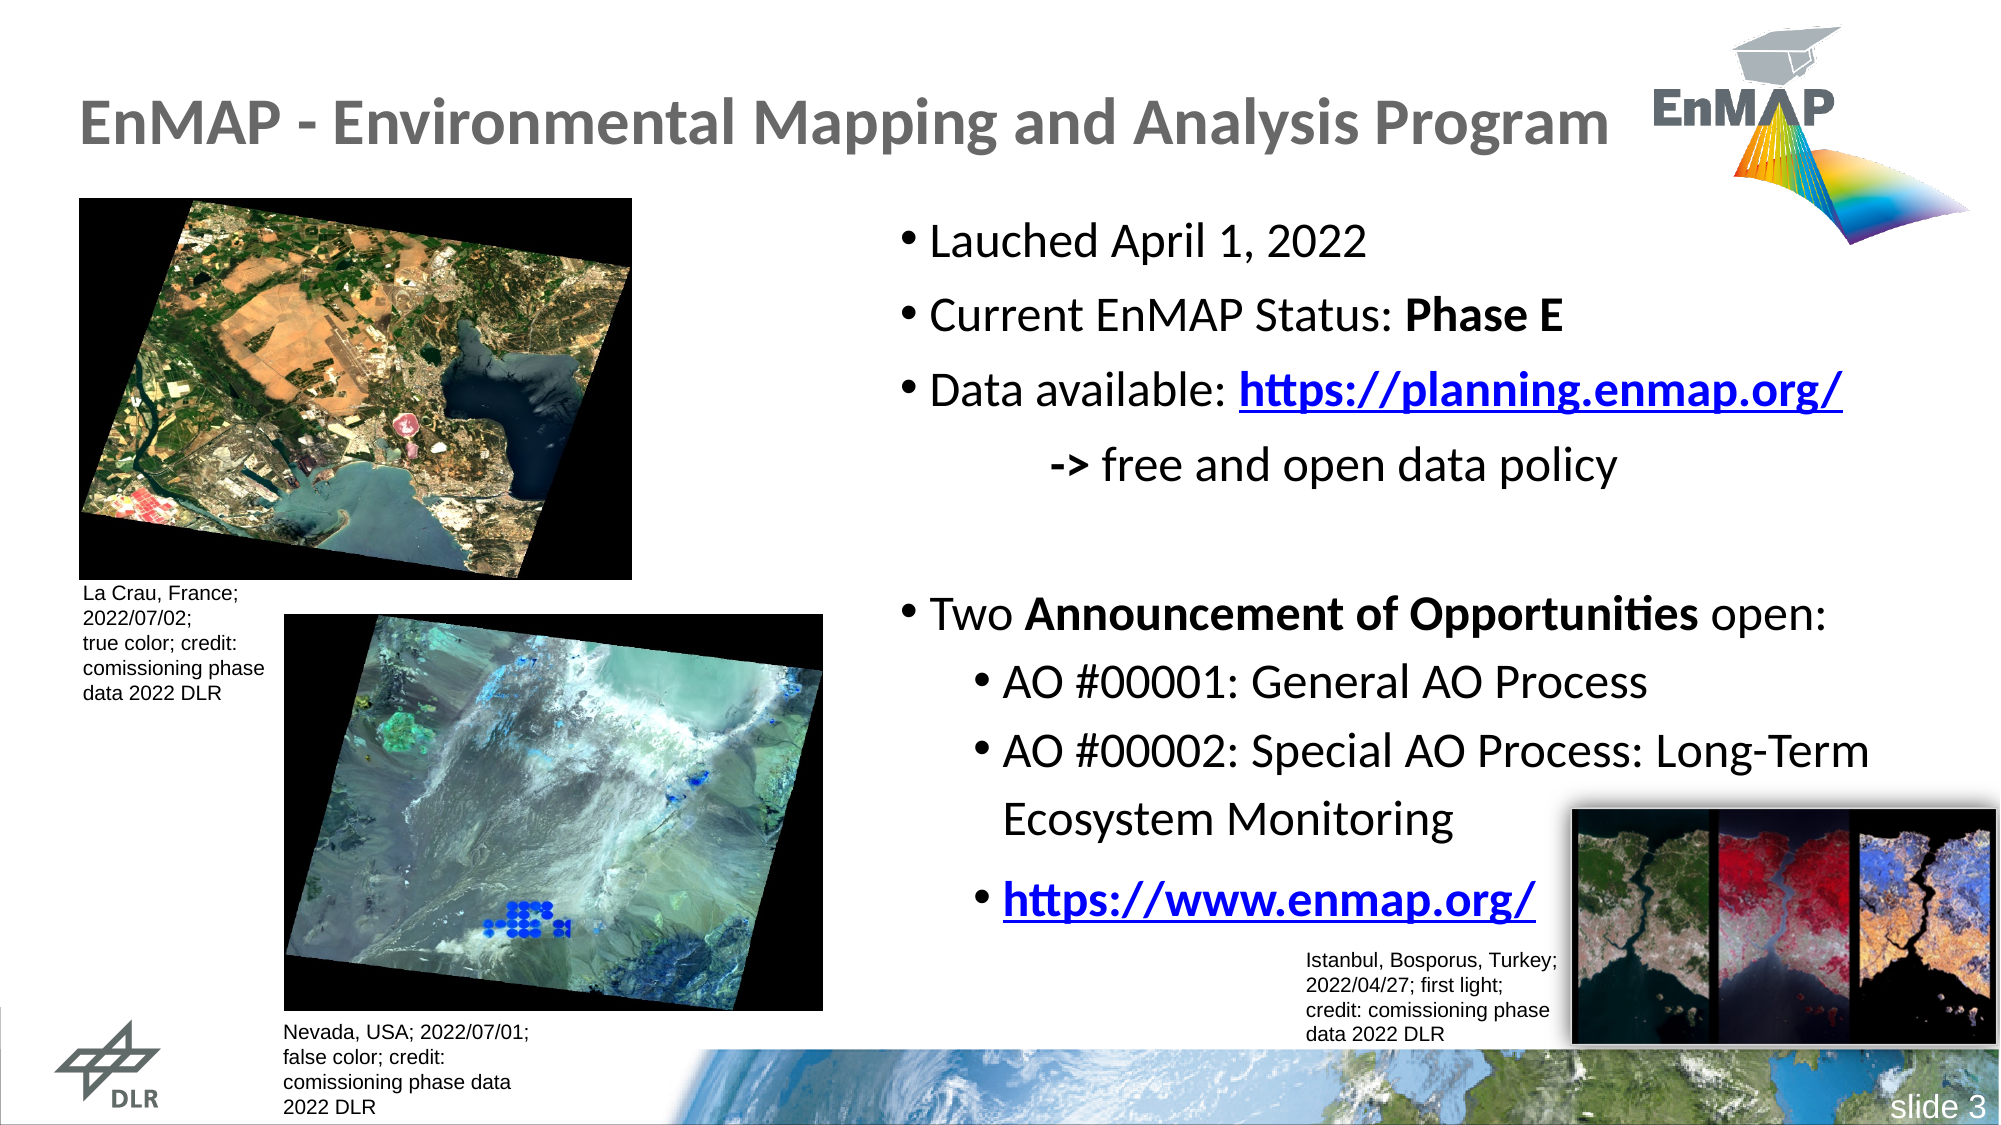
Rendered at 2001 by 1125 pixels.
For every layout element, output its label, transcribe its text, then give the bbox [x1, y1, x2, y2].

picture [0, 614, 2000, 1125]
text_box La Crau, France; 2022/07/02; true color; credit: comissioning phase data 2022 DLR [82, 588, 271, 705]
text_box Nevada, USA; 2022/07/01; false color; credit: comissioning phase data 2022 DLR [283, 1019, 550, 1119]
text_box Istanbul, Bosporus, Turkey; 2022/04/27; first light; credit: comissioning phase data 2022 DLR [1305, 946, 1532, 1047]
picture [1651, 0, 1971, 245]
title EnMAP - Environmental Mapping and Analysis Program [79, 77, 1646, 199]
picture [79, 198, 632, 580]
list Lauched April 1, 2022 Current EnMAP Status: Phase E Data available: https://planning.enmap.org/ -> free and open data policy Two Announcement of Opportunities open: AO #00001: General AO Process AO #00002: Special AO Process: Long-Term Ecosystem Monitoring https://www.enmap.org/ [900, 198, 1917, 911]
